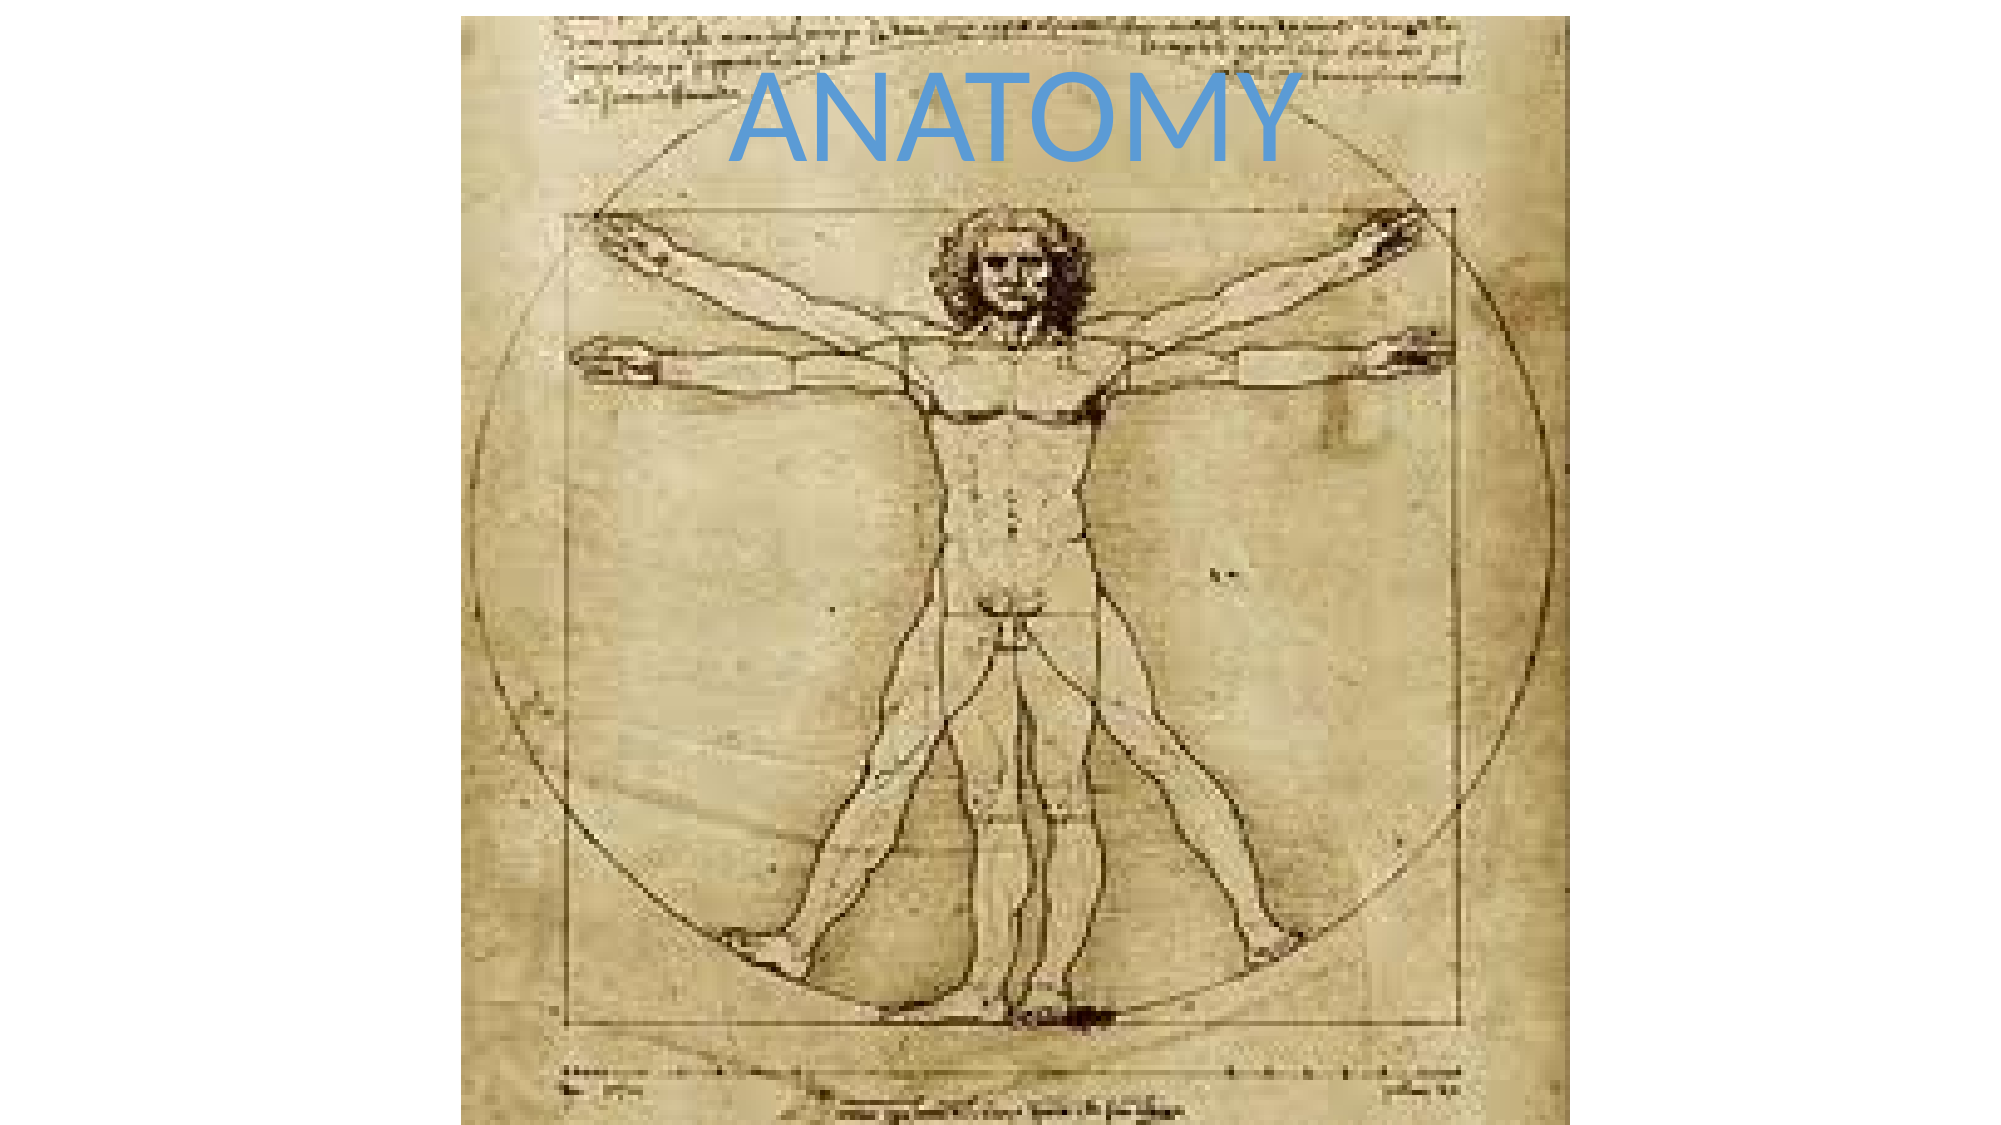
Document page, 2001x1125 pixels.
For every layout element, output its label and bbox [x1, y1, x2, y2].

picture [461, 16, 1570, 1125]
